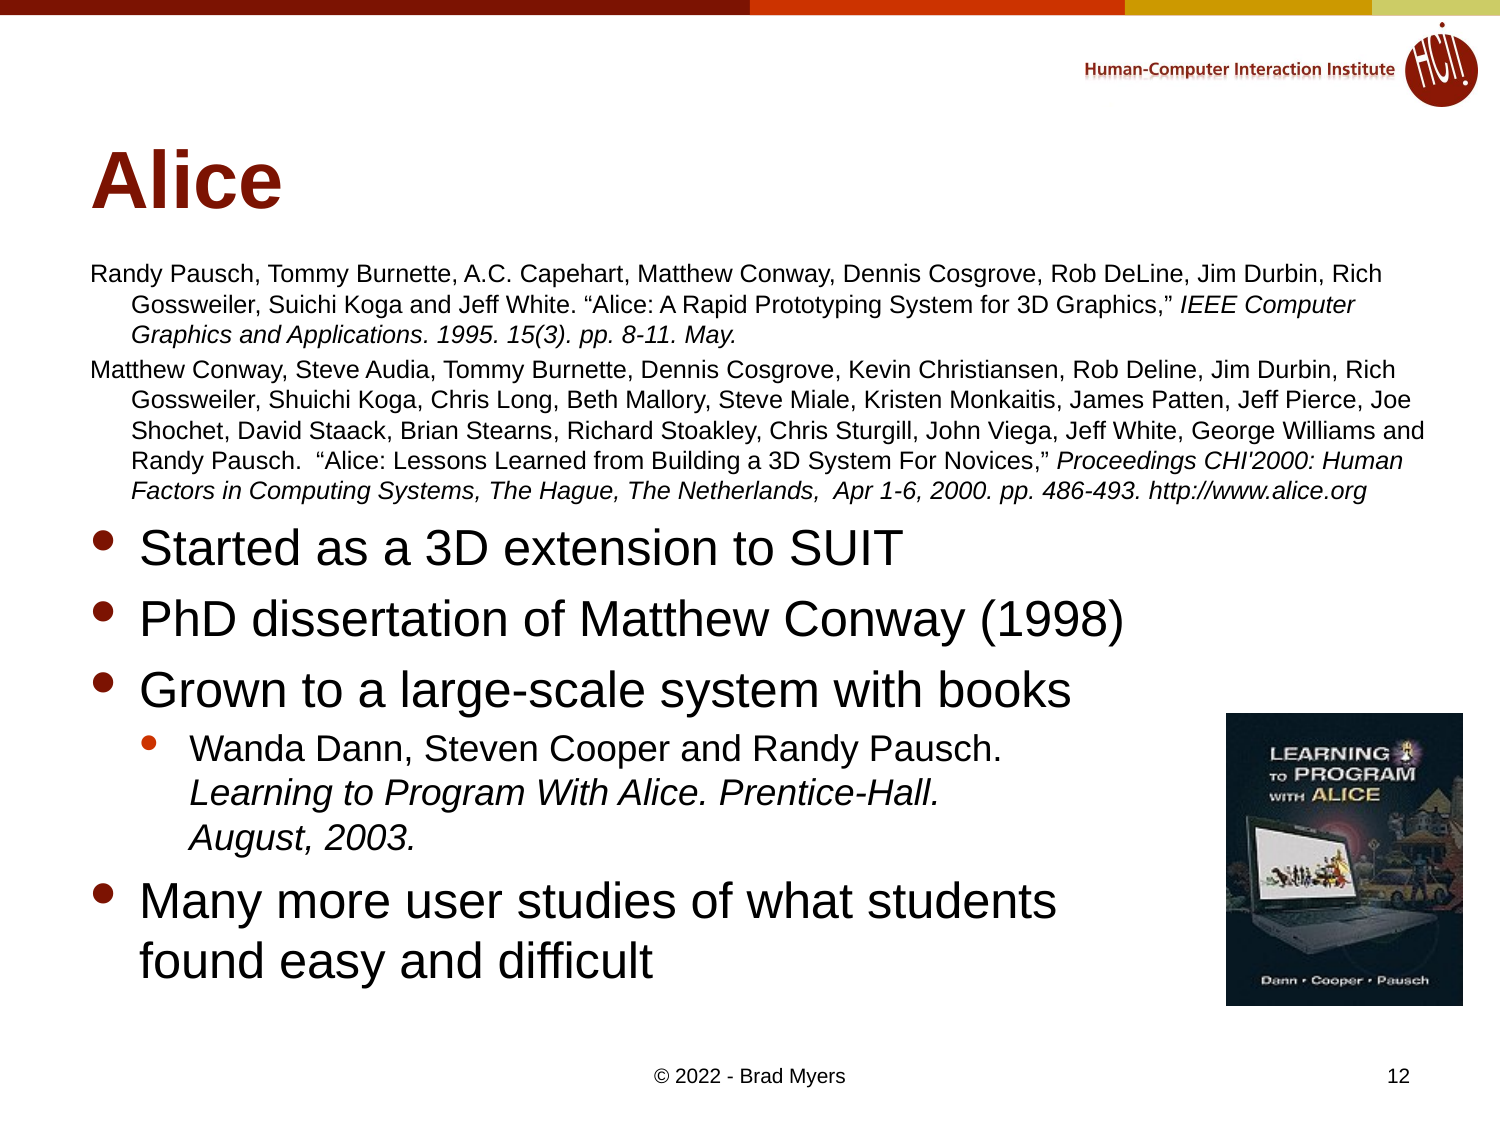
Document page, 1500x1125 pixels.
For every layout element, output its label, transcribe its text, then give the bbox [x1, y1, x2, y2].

picture [1313, 22, 1478, 107]
picture [1226, 713, 1463, 1006]
list Randy Pausch, Tommy Burnette, A.C. Capehart, Matthew Conway, Dennis Cosgrove, Rob DeLine, Jim Durbin, Rich Gossweiler, Suichi Koga and Jeff White. “Alice: A Rapid Prototyping System for 3D Graphics,” IEEE Computer Graphics and Applications. 1995. 15(3). pp. 8-11. May. Matthew Conway, Steve Audia, Tommy Burnette, Dennis Cosgrove, Kevin Christiansen, Rob Deline, Jim Durbin, Rich Gossweiler, Shuichi Koga, Chris Long, Beth Mallory, Steve Miale, Kristen Monkaitis, James Patten, Jeff Pierce, Joe Shochet, David Staack, Brian Stearns, Richard Stoakley, Chris Sturgill, John Viega, Jeff White, George Williams and Randy Pausch. “Alice: Lessons Learned from Building a 3D System For Novices,” Proceedings CHI'2000: Human Factors in Computing Systems, The Hague, The Netherlands, Apr 1-6, 2000. pp. 486-493. http://www.alice.org Started as a 3D extension to SUIT PhD dissertation of Matthew Conway (1998) Grown to a large-scale system with books Wanda Dann, Steven Cooper and Randy Pausch. Learning to Program With Alice. Prentice-Hall. August, 2003. Many more user studies of what students found easy and difficult [74, 249, 1463, 1006]
slide_number 12 [1074, 1054, 1426, 1101]
title Alice [74, 19, 1313, 233]
footer © 2022 - Brad Myers [457, 1054, 1043, 1101]
